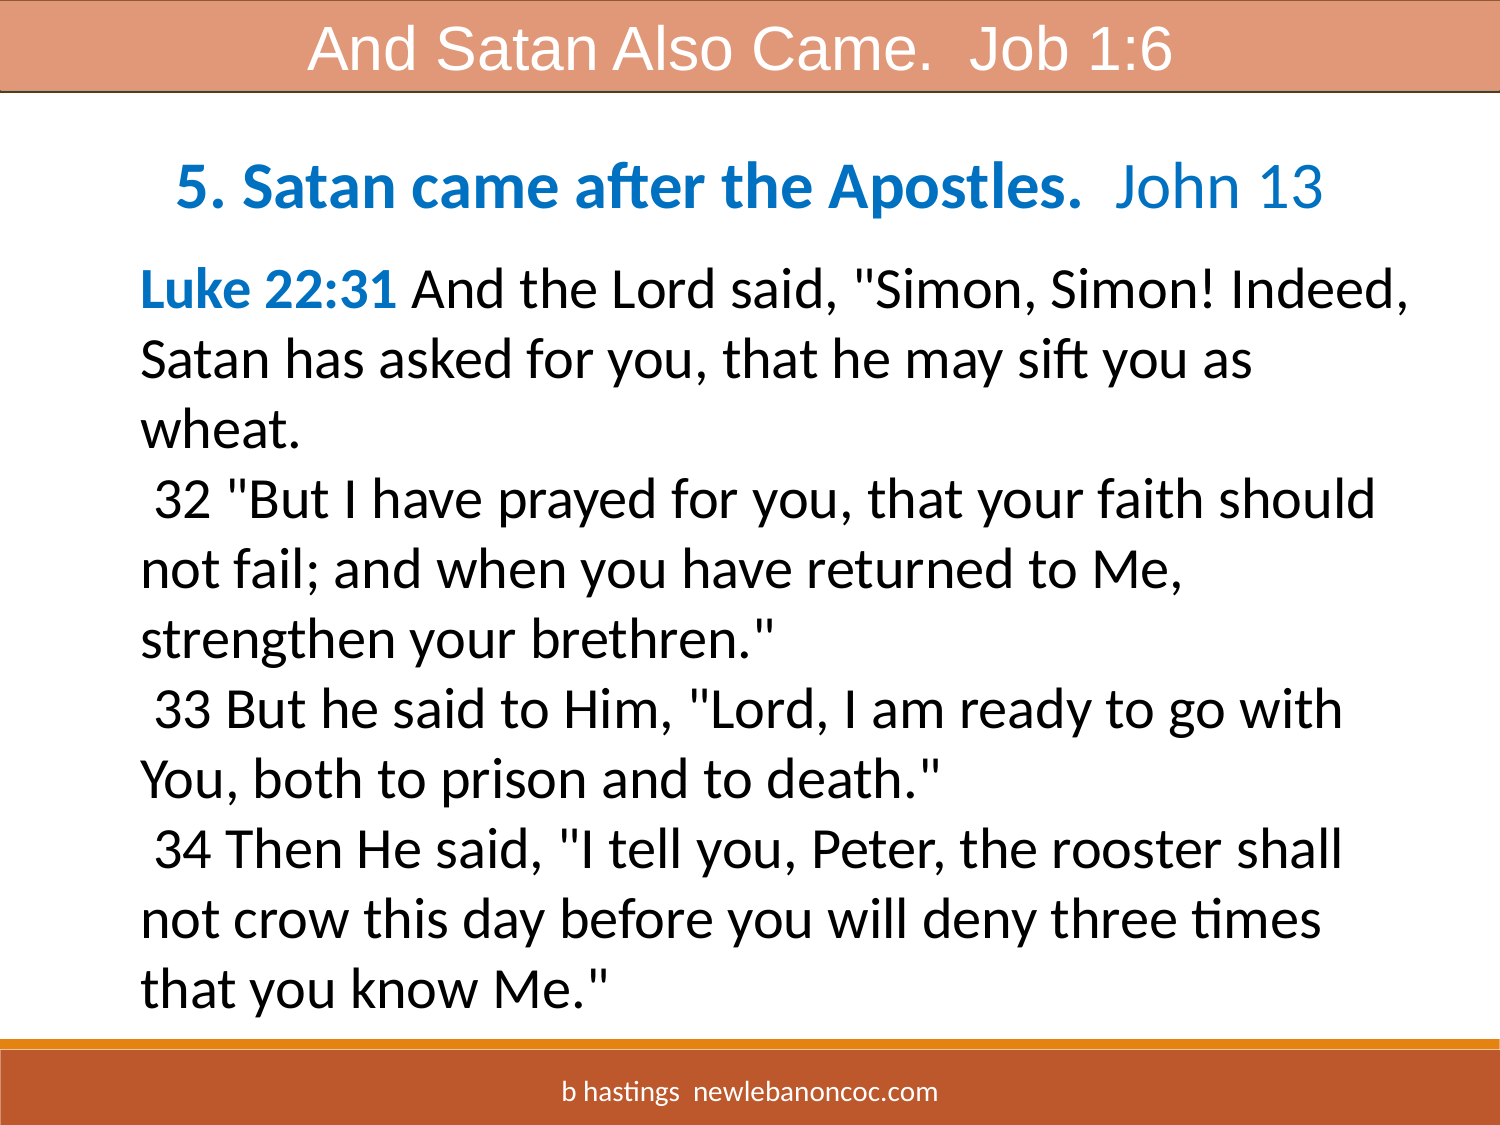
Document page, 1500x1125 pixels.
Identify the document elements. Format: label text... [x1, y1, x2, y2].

footer b hastings newlebanoncoc.com [453, 1059, 1047, 1120]
text_box Luke 22:31 And the Lord said, "Simon, Simon! Indeed, Satan has asked for you, that he may sift you as wheat. 32 "But I have prayed for you, that your faith should not fail; and when you have returned to Me, strengthen your brethren." 33 But he said to Him, "Lord, I am ready to go with You, both to prison and to death." 34 Then He said, "I tell you, Peter, the rooster shall not crow this day before you will deny three times that you know Me." [125, 243, 1432, 1028]
text_box 5. Satan came after the Apostles. John 13 [0, 134, 1500, 230]
text_box And Satan Also Came. Job 1:6 [0, 0, 1500, 91]
